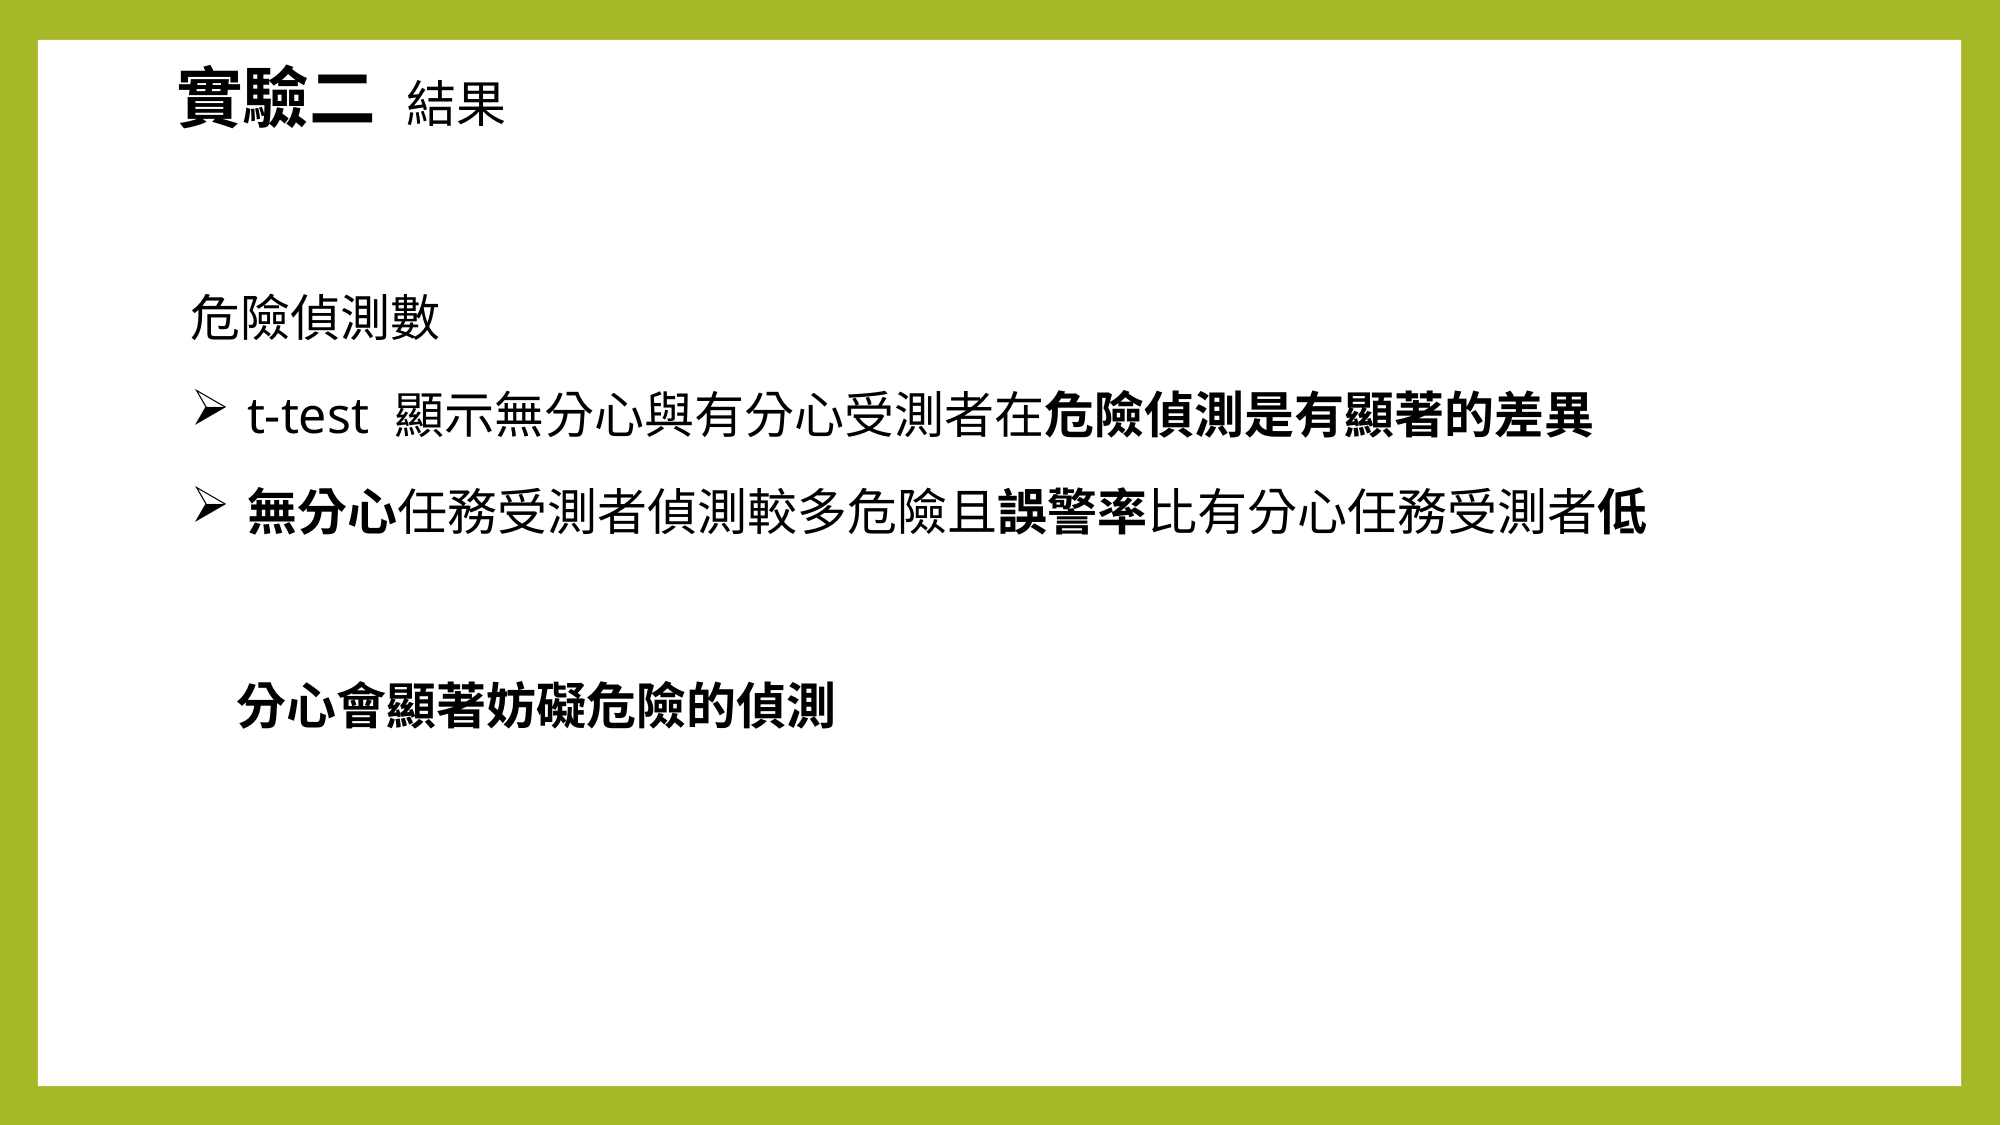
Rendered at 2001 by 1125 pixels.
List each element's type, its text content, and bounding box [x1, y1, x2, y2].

text_box 實驗二 結果 [160, 41, 907, 150]
text_box 危險偵測數 t-test 顯示無分心與有分心受測者在危險偵測是有顯著的差異 無分心任務受測者偵測較多危險且誤警率比有分心任務受測者低 分心會顯著妨礙危險的偵測 [176, 267, 1674, 563]
